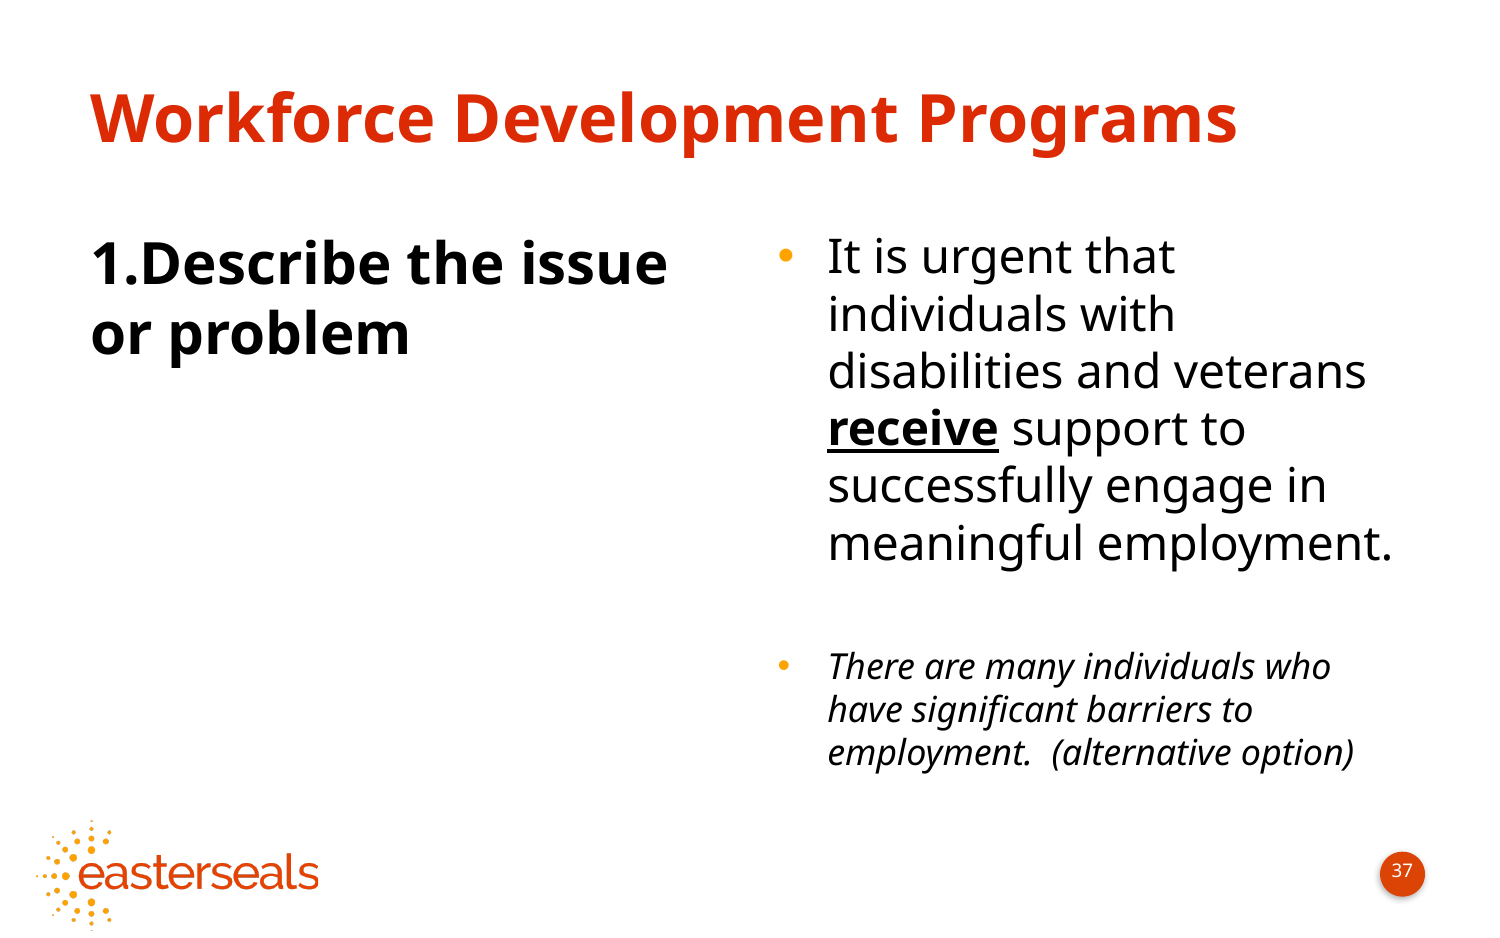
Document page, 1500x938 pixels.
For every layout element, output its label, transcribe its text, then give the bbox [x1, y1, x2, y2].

list It is urgent that individuals with disabilities and veterans receive support to successfully engage in meaningful employment. There are many individuals who have significant barriers to employment. (alternative option) [762, 218, 1425, 838]
list 1.Describe the issue or problem [75, 218, 738, 838]
slide_number 37 [1358, 846, 1447, 897]
title Workforce Development Programs [75, 37, 1425, 194]
